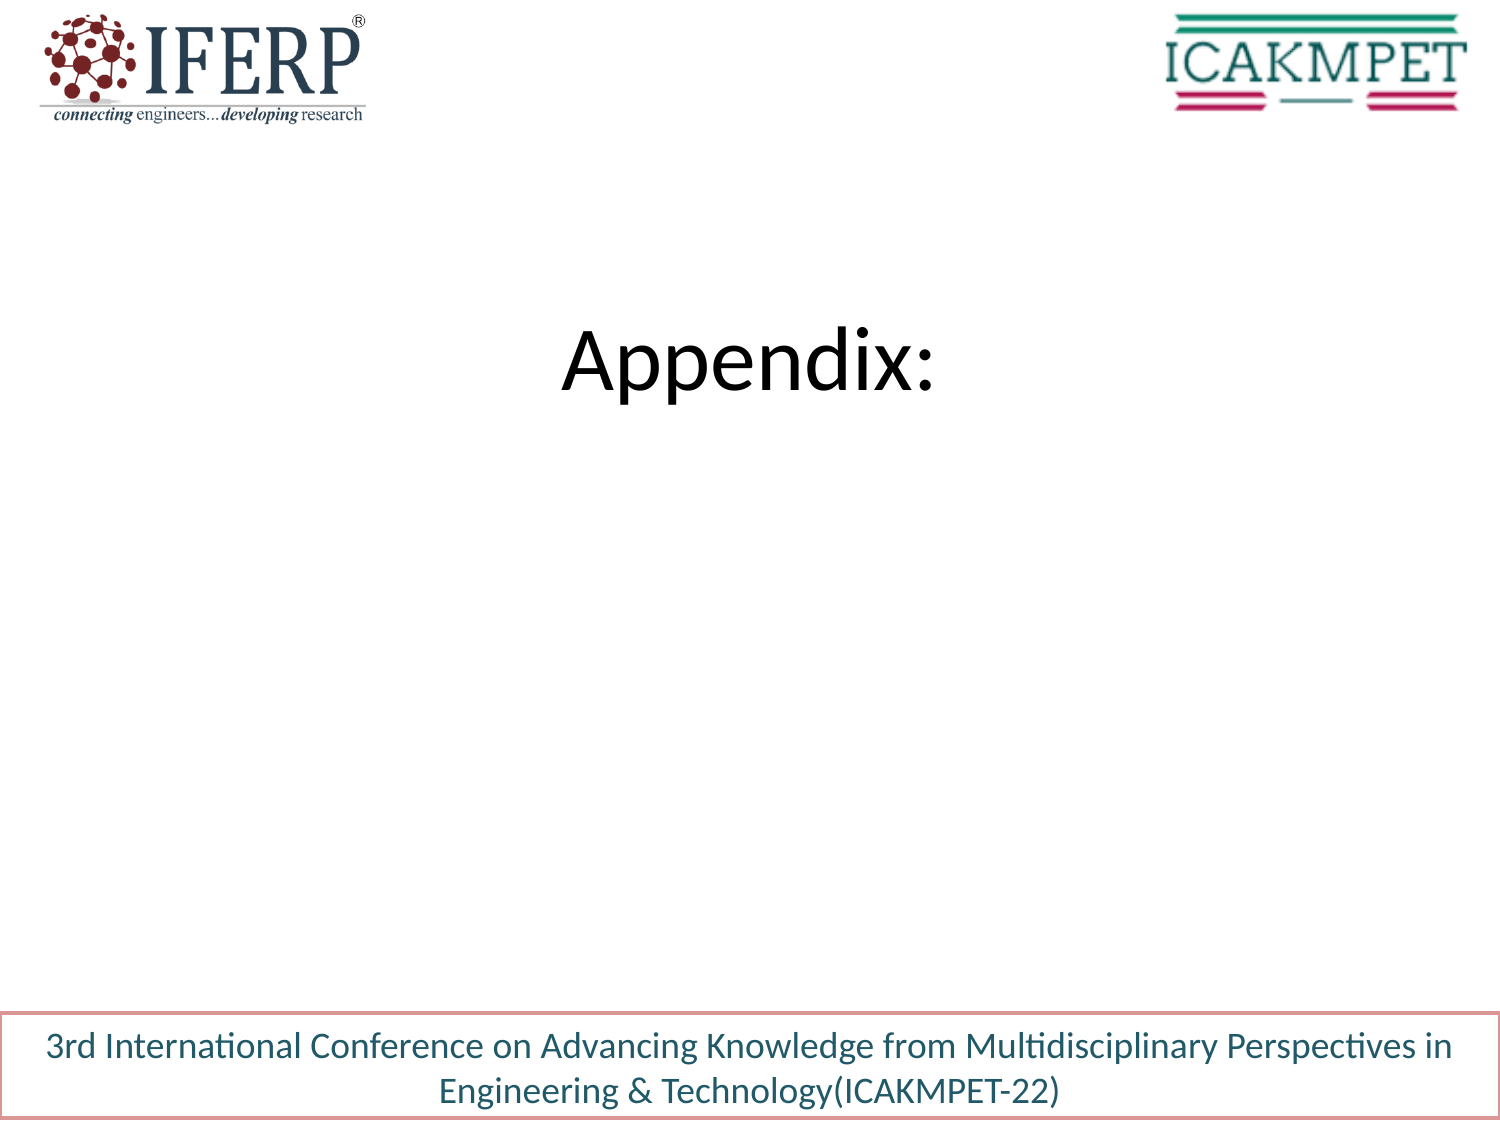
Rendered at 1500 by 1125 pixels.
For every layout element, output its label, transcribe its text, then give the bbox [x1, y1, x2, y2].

title Appendix: [75, 45, 1425, 663]
text_box 3rd International Conference on Advancing Knowledge from Multidisciplinary Perspectives in Engineering & Technology(ICAKMPET-22) [0, 1011, 1500, 1120]
picture [1158, 10, 1472, 116]
picture [28, 0, 377, 127]
